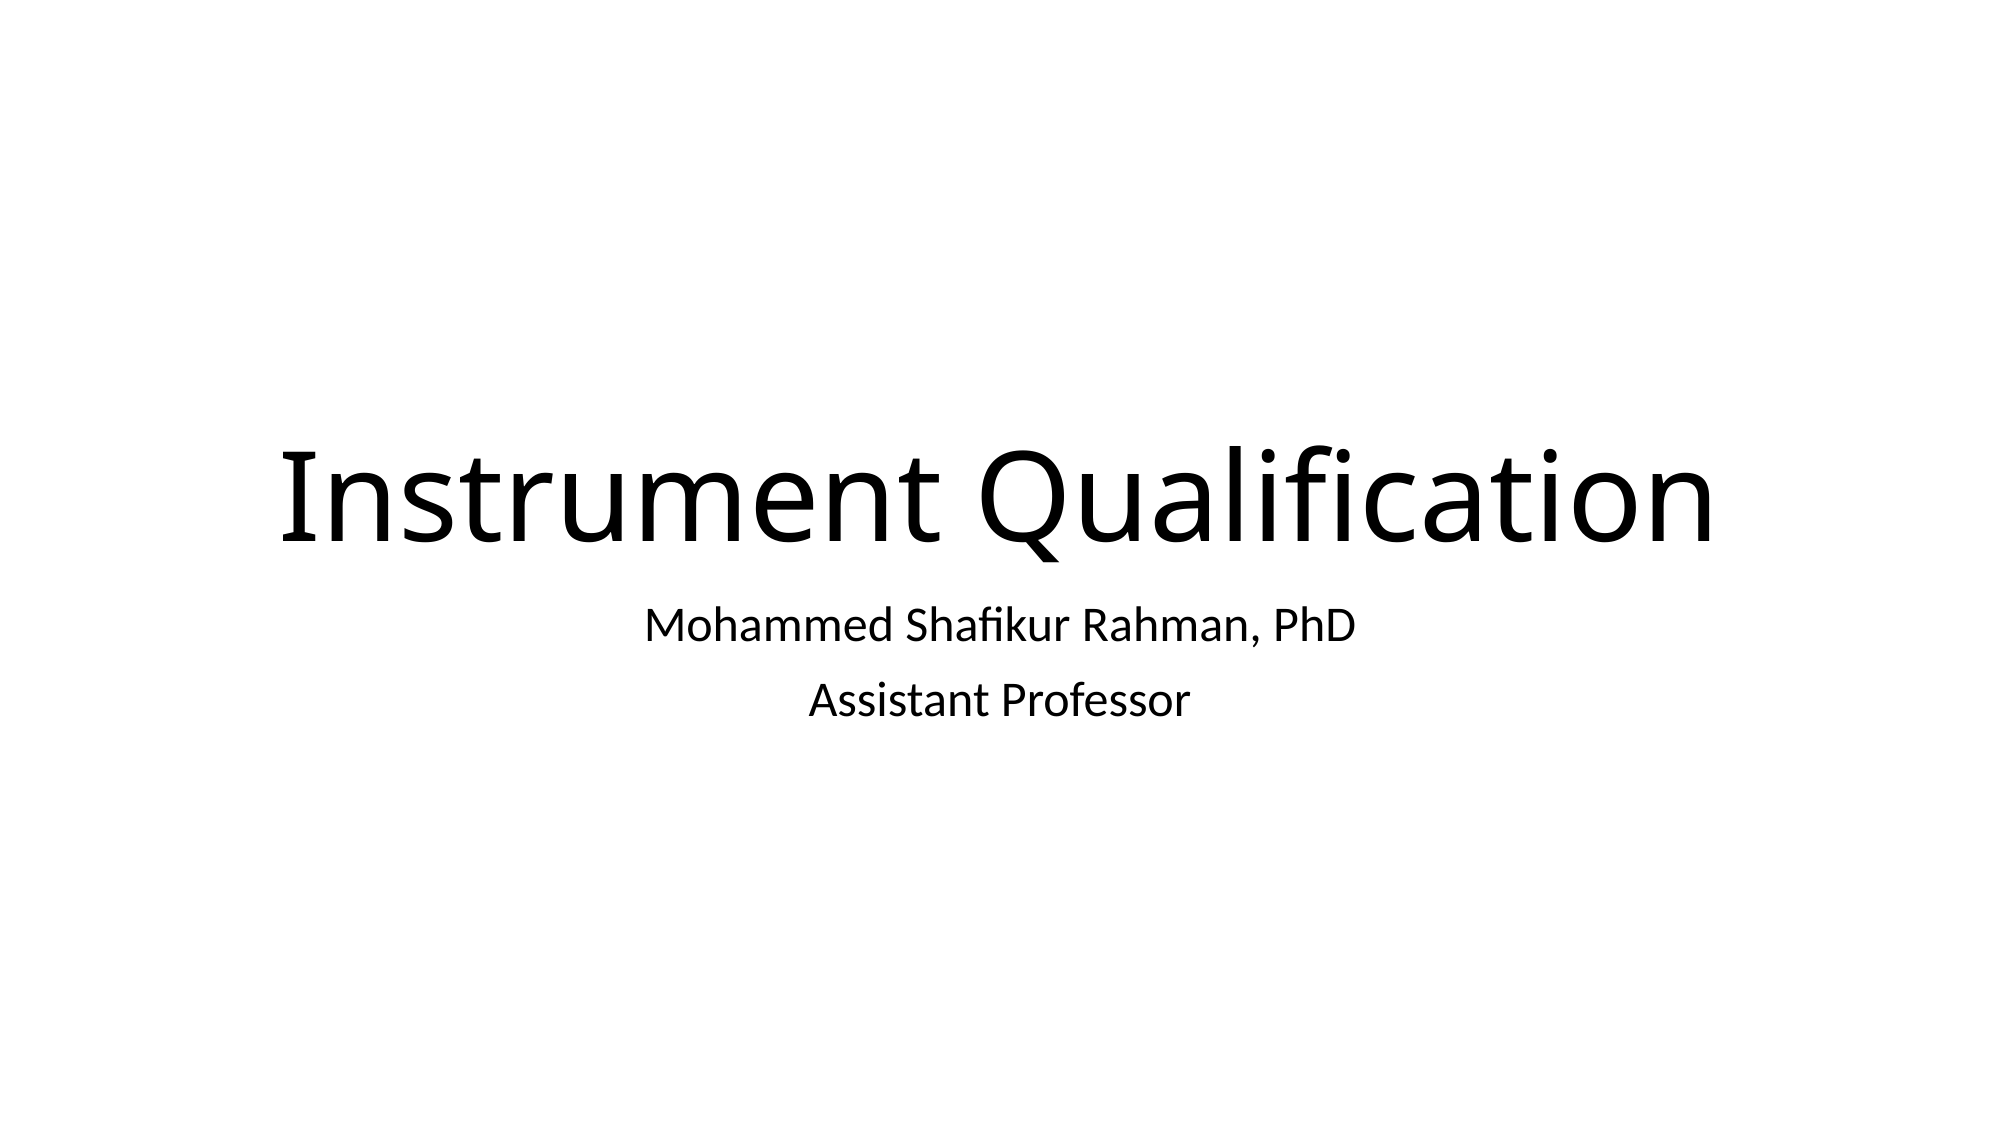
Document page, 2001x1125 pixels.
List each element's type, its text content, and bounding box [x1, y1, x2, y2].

subtitle Mohammed Shafikur Rahman, PhD Assistant Professor [249, 590, 1750, 863]
title Instrument Qualification [249, 184, 1750, 576]
